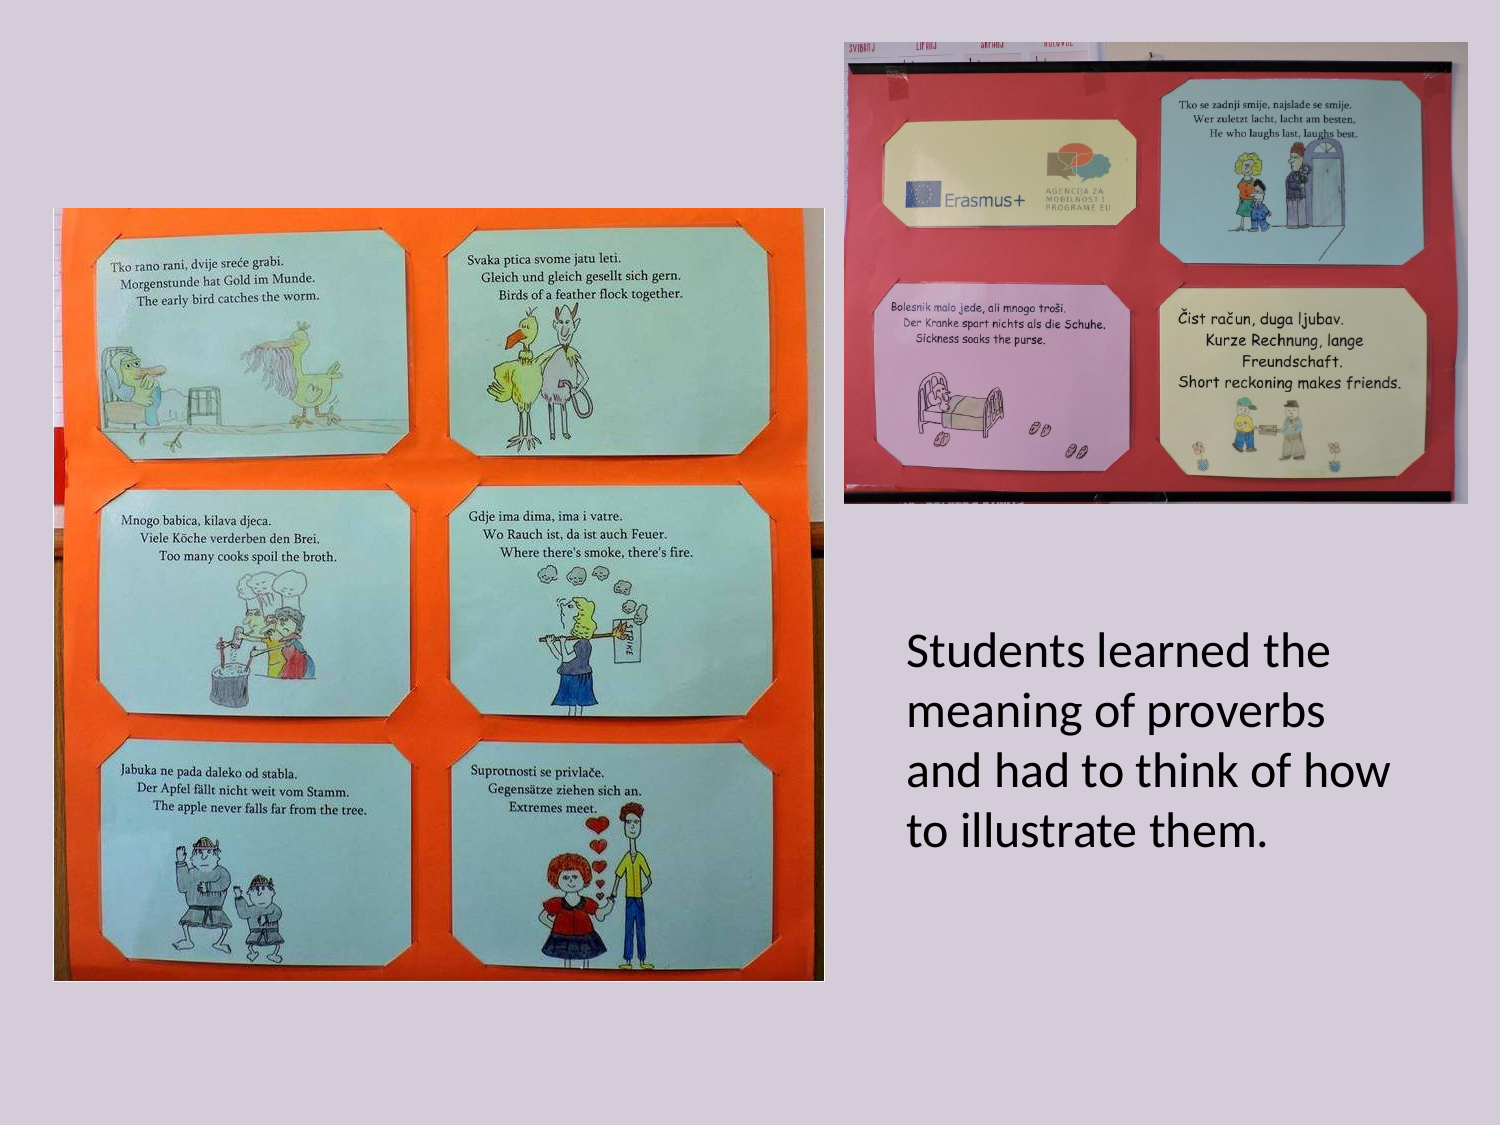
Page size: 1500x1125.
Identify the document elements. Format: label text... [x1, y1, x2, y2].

picture [844, 42, 1468, 504]
picture [52, 207, 826, 983]
text_box Students learned the meaning of proverbs and had to think of how to illustrate them. [891, 609, 1424, 865]
